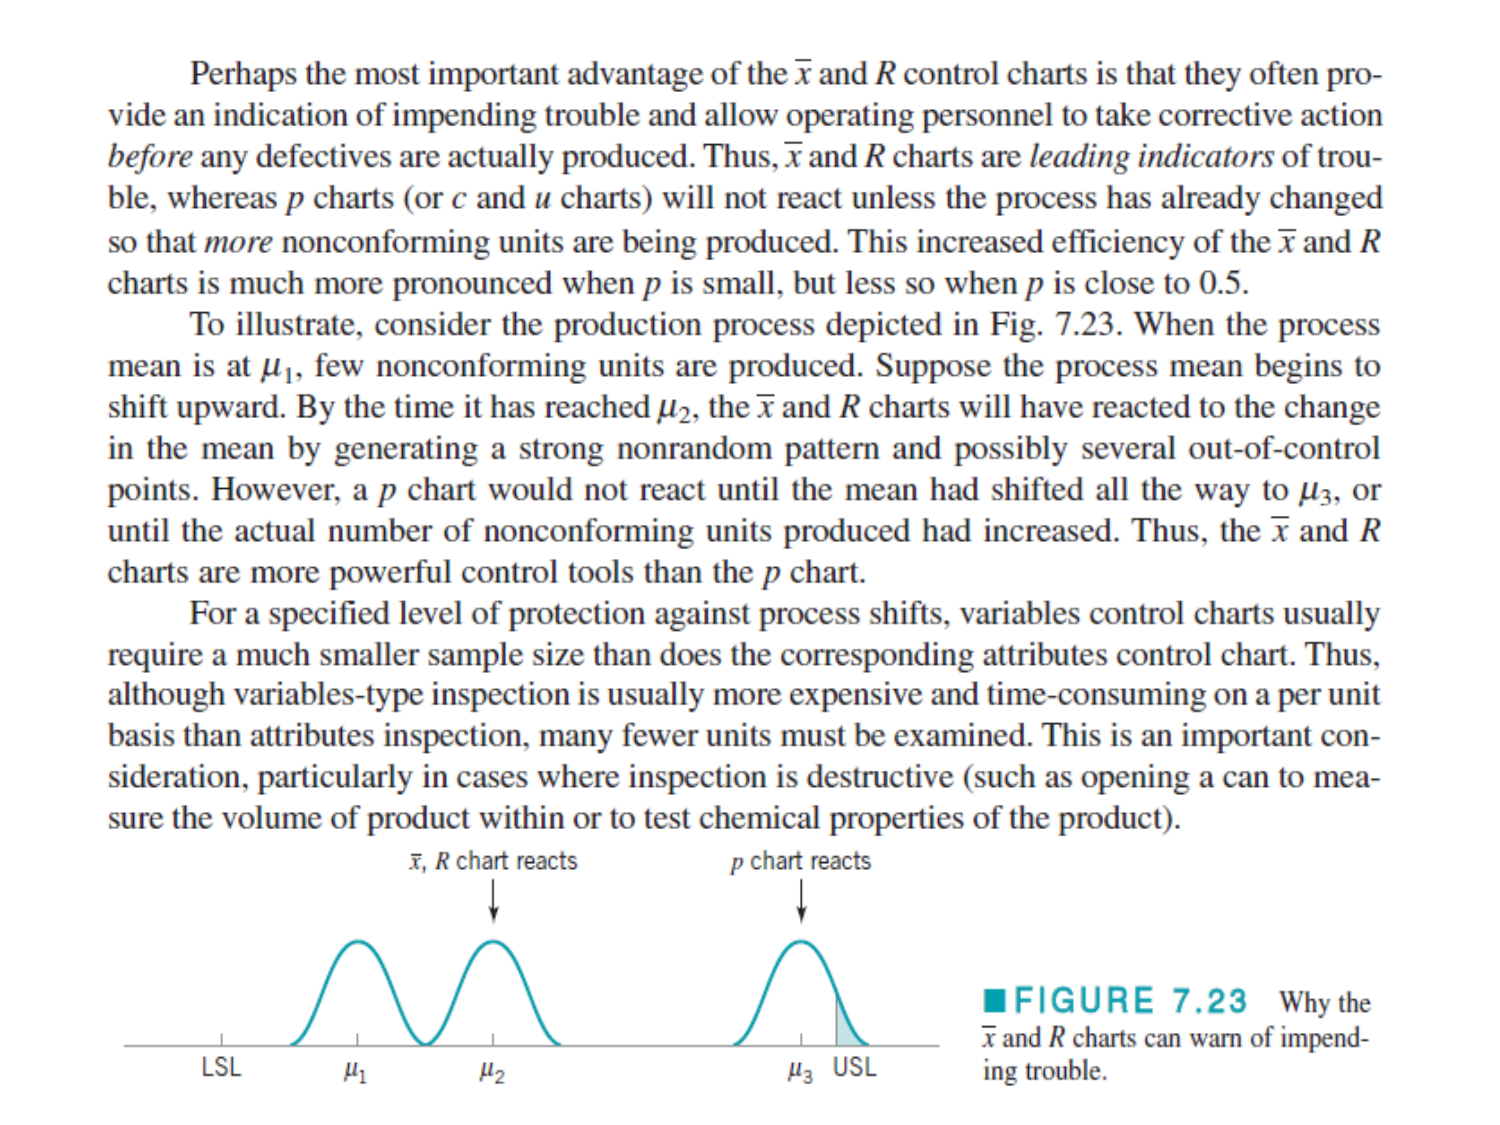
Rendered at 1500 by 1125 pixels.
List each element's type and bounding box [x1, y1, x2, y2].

picture [99, 56, 1388, 1088]
